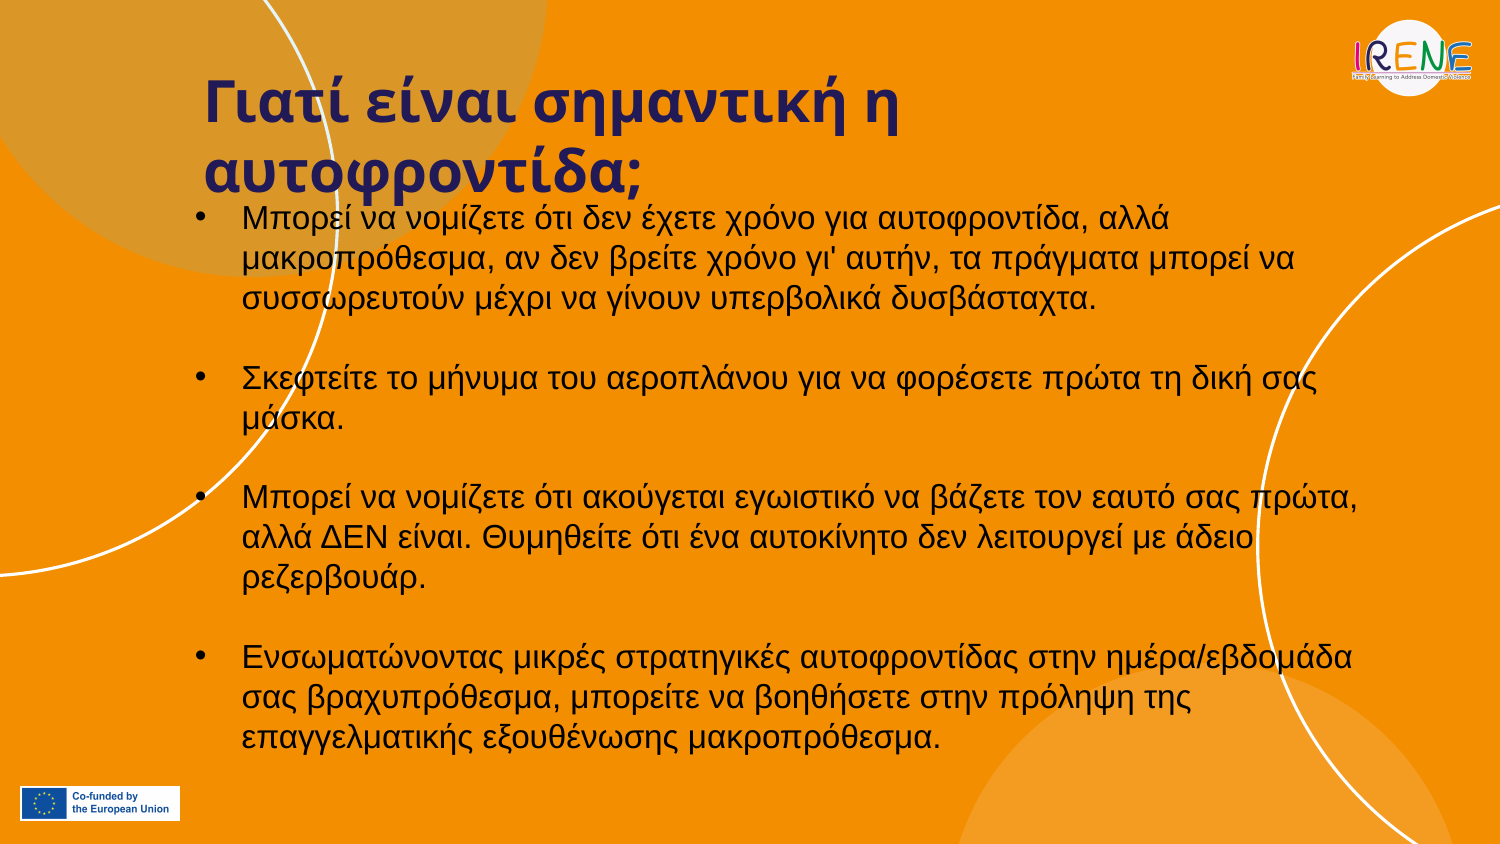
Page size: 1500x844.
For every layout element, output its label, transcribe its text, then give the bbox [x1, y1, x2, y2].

text_box Μπορεί να νομίζετε ότι δεν έχετε χρόνο για αυτοφροντίδα, αλλά μακροπρόθεσμα, αν δεν βρείτε χρόνο γι' αυτήν, τα πράγματα μπορεί να συσσωρευτούν μέχρι να γίνουν υπερβολικά δυσβάσταχτα. Σκεφτείτε το μήνυμα του αεροπλάνου για να φορέσετε πρώτα τη δική σας μάσκα. Μπορεί να νομίζετε ότι ακούγεται εγωιστικό να βάζετε τον εαυτό σας πρώτα, αλλά ΔΕΝ είναι. Θυμηθείτε ότι ένα αυτοκίνητο δεν λειτουργεί με άδειο ρεζερβουάρ. Ενσωματώνοντας μικρές στρατηγικές αυτοφροντίδας στην ημέρα/εβδομάδα σας βραχυπρόθεσμα, μπορείτε να βοηθήσετε στην πρόληψη της επαγγελματικής εξουθένωσης μακροπρόθεσμα. [179, 188, 1405, 763]
picture [1319, 19, 1500, 98]
text_box Γιατί είναι σημαντική η αυτοφροντίδα; [188, 57, 1331, 188]
picture [19, 786, 180, 821]
